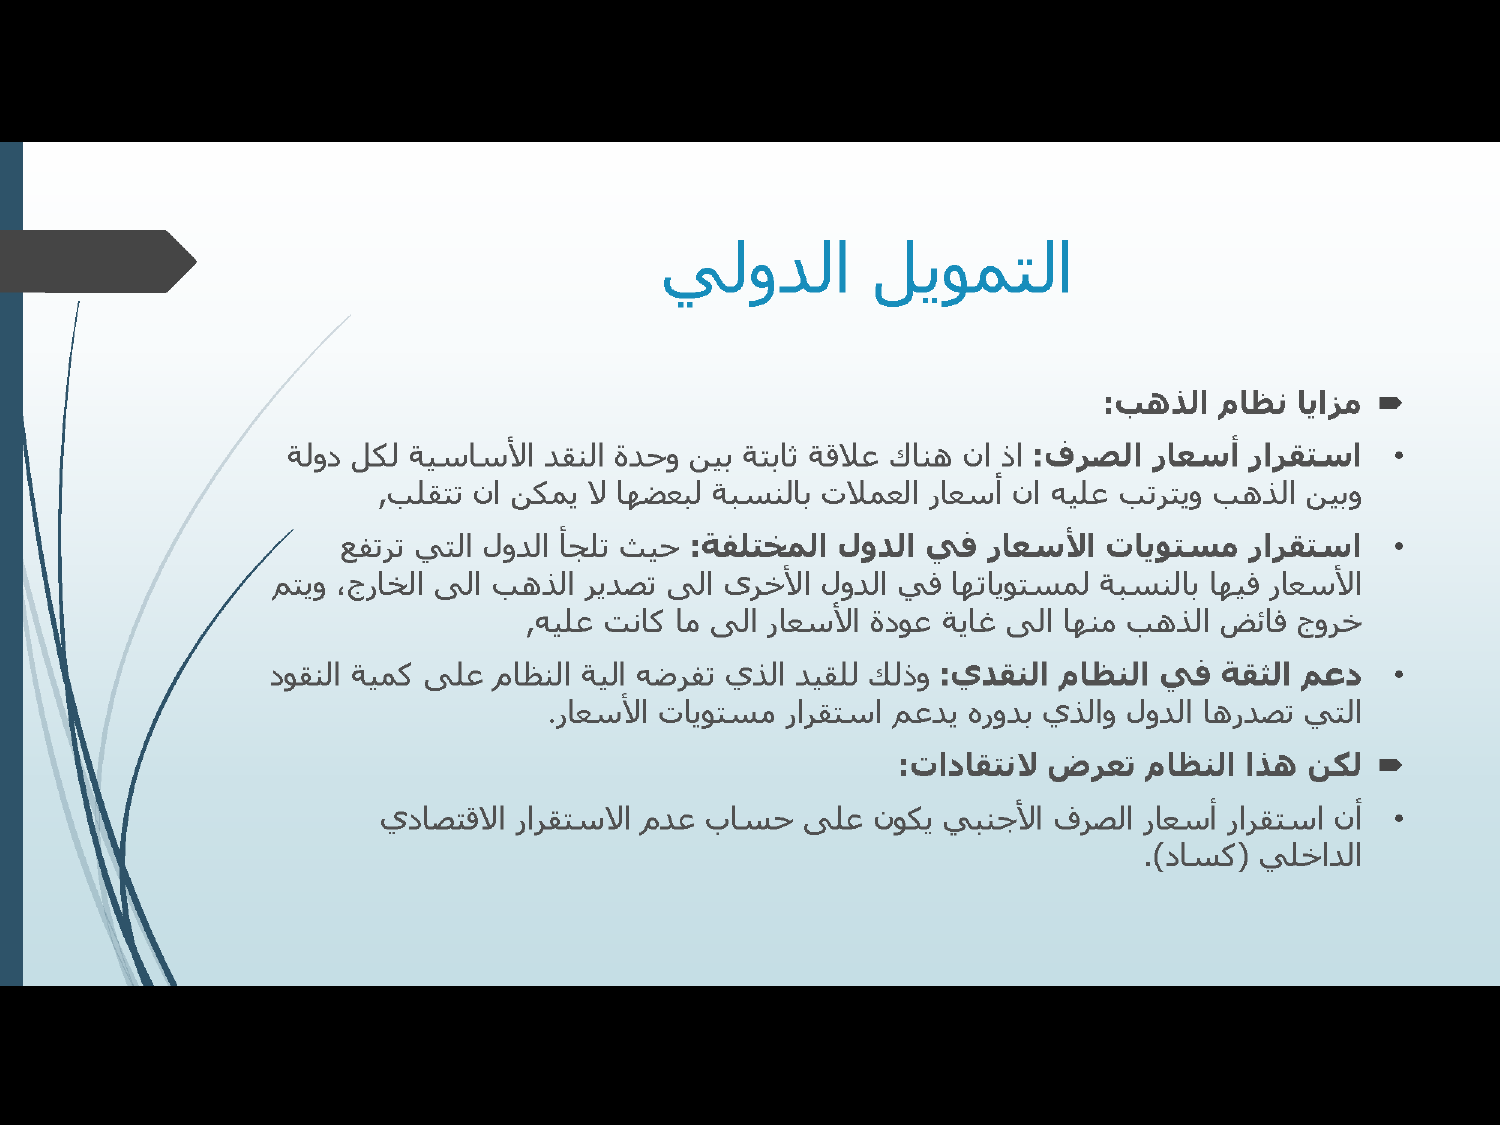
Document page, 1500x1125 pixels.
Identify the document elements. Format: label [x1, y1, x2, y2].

picture [0, 142, 1500, 986]
